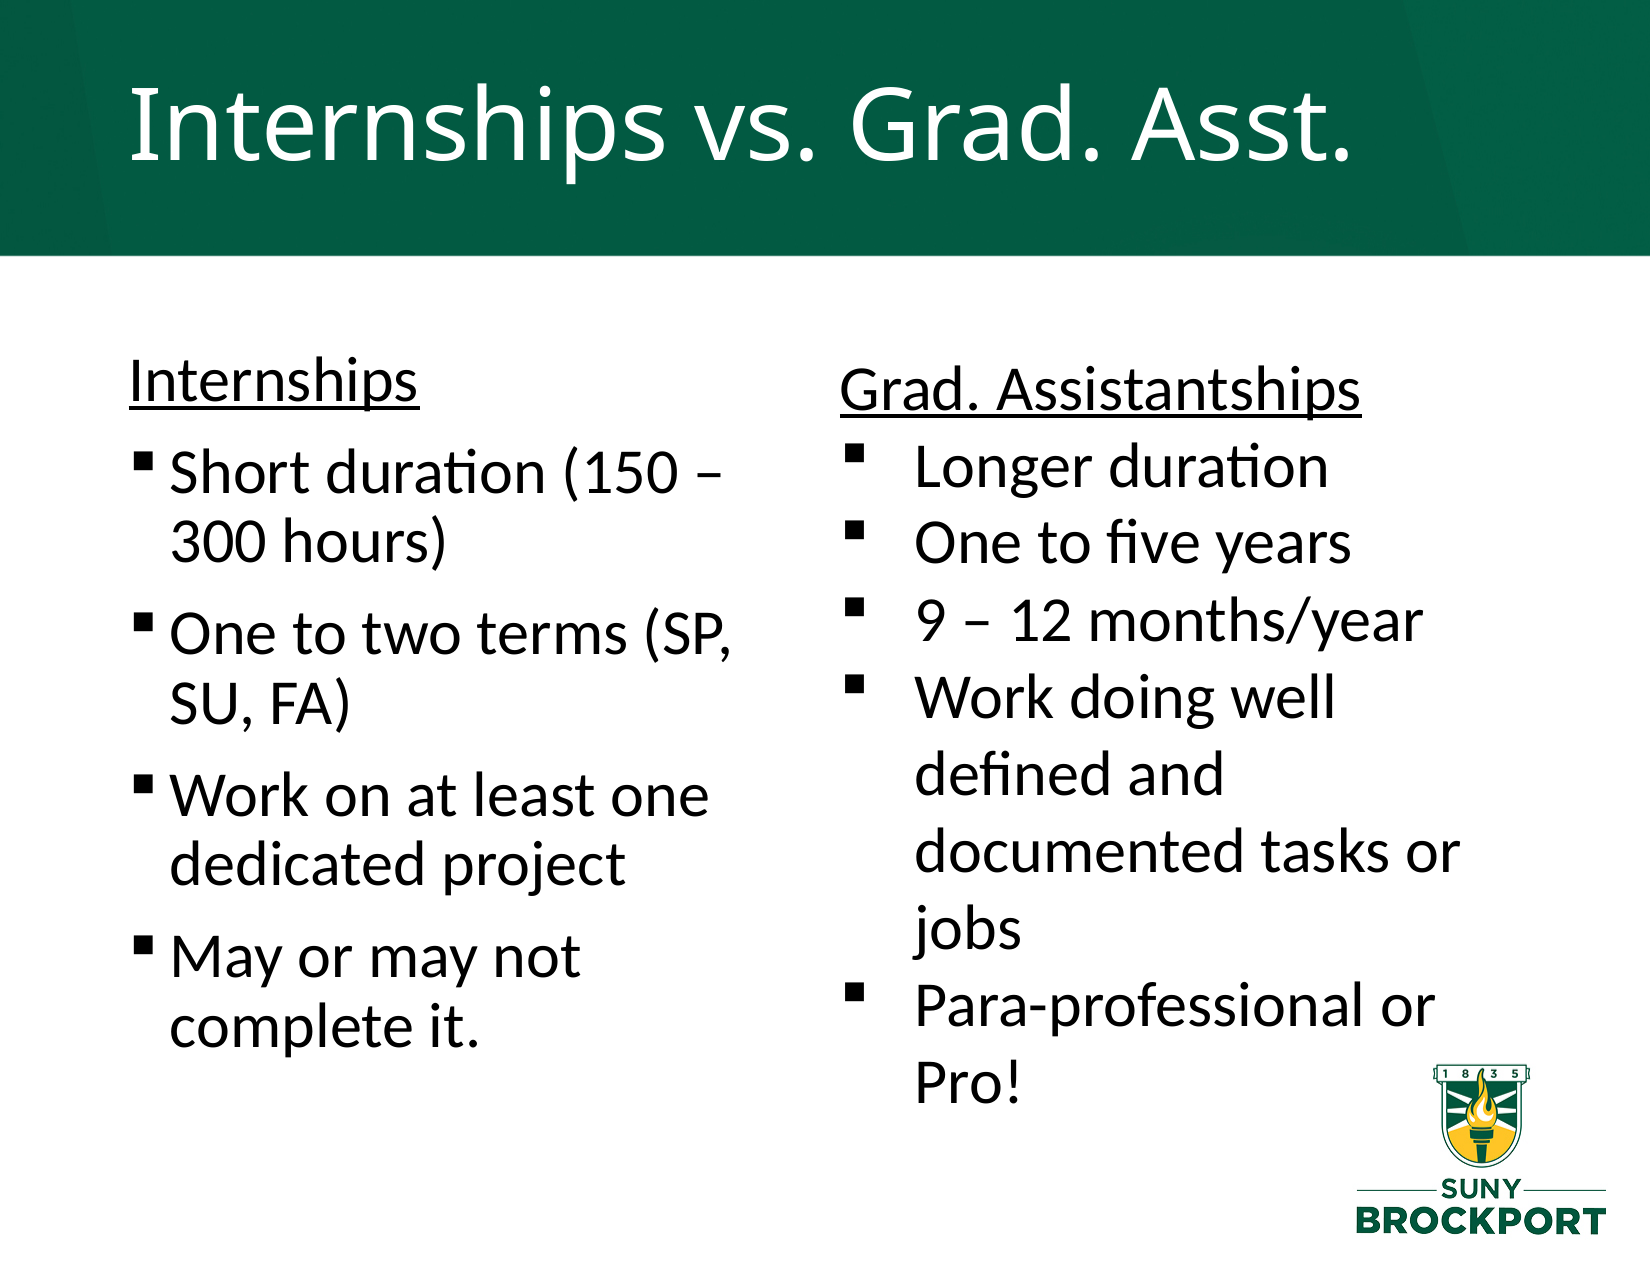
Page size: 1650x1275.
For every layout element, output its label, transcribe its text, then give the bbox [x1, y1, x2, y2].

picture [0, 0, 1650, 1275]
text_box Grad. Assistantships Longer duration One to five years 9 – 12 months/year Work doing well defined and documented tasks or jobs Para-professional or Pro! [825, 338, 1564, 1124]
title Internships vs. Grad. Asst. [113, 4, 1537, 252]
list Internships Short duration (150 – 300 hours) One to two terms (SP, SU, FA) Work on at least one dedicated project May or may not complete it. [113, 338, 825, 1174]
